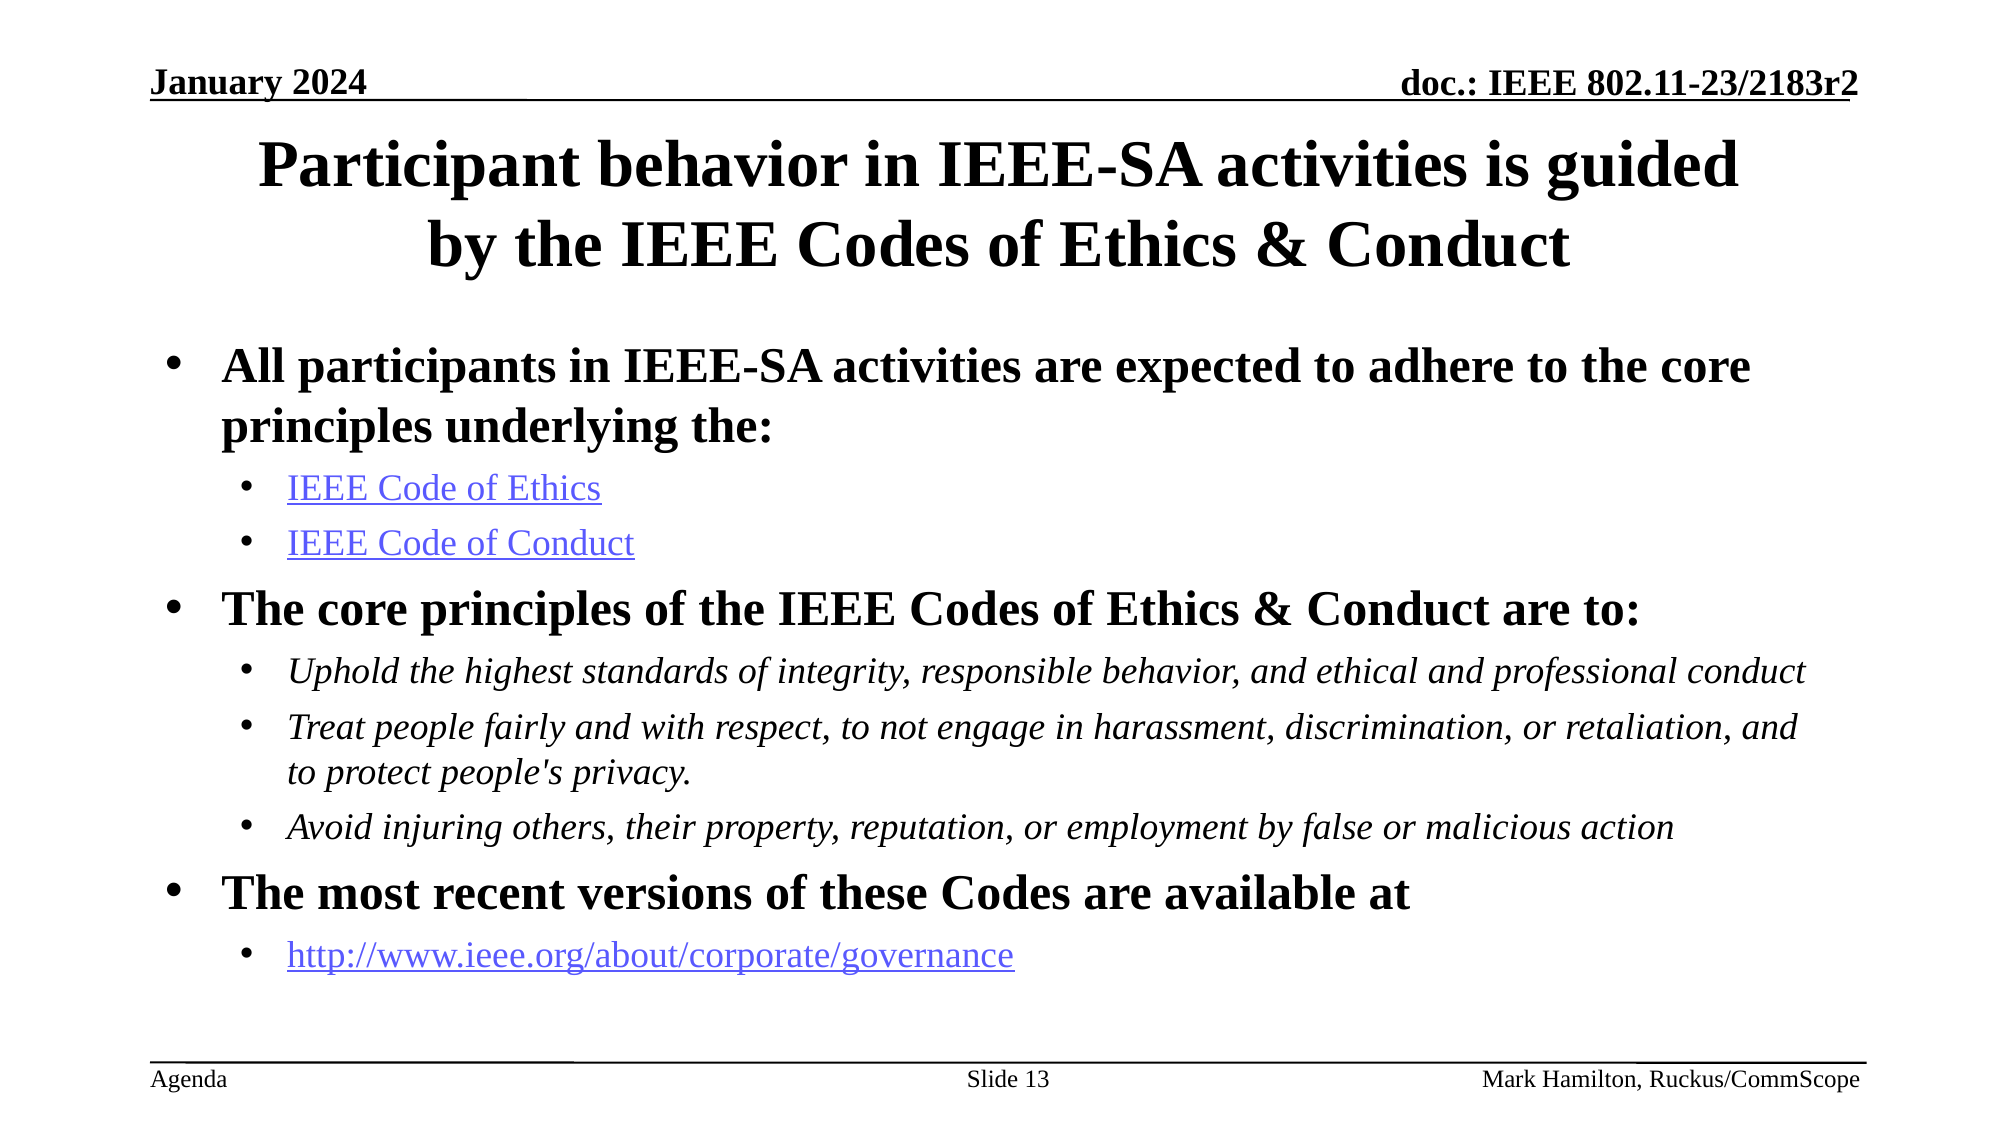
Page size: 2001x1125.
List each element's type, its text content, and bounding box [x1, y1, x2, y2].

slide_number Slide 13 [950, 1061, 1067, 1123]
title Participant behavior in IEEE-SA activities is guided by the IEEE Codes of Ethics & Conduct [149, 112, 1850, 288]
list All participants in IEEE-SA activities are expected to adhere to the core principles underlying the: IEEE Code of Ethics IEEE Code of Conduct The core principles of the IEEE Codes of Ethics & Conduct are to: Uphold the highest standards of integrity, responsible behavior, and ethical and professional conduct Treat people fairly and with respect, to not engage in harassment, discrimination, or retaliation, and to protect people's privacy. Avoid injuring others, their property, reputation, or employment by false or malicious action The most recent versions of these Codes are available at http://www.ieee.org/about/corporate/governance [149, 324, 1850, 1000]
